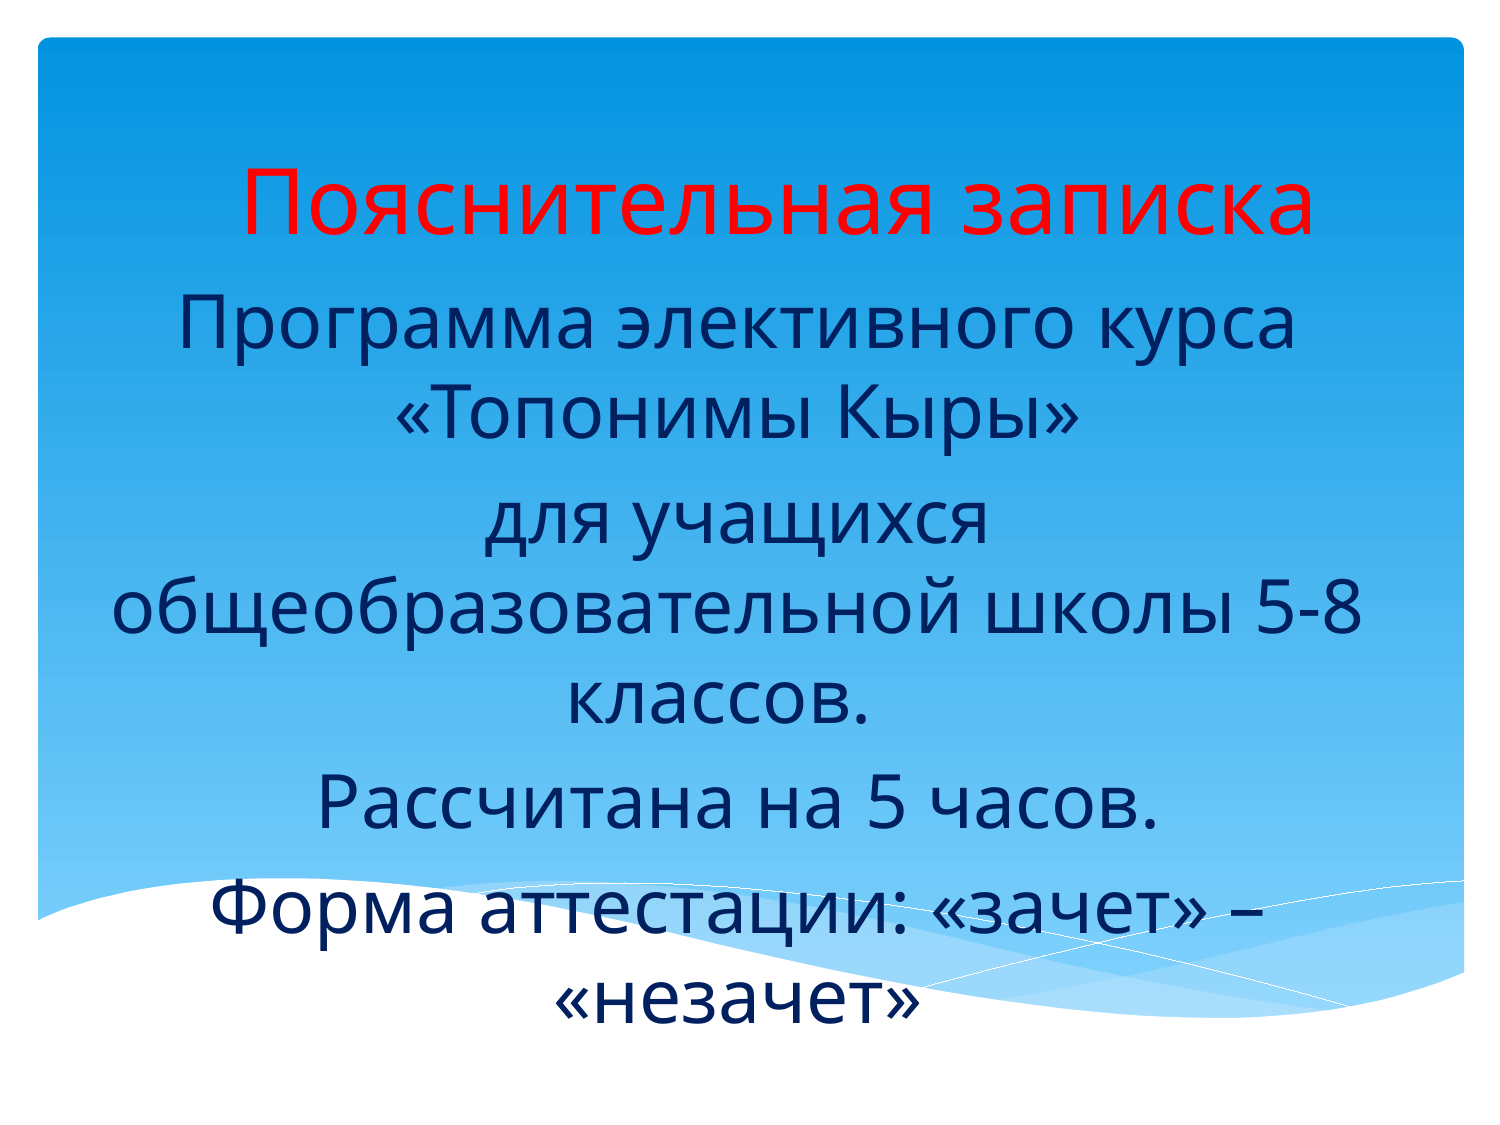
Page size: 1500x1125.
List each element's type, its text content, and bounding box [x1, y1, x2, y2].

title Пояснительная записка [147, 90, 1412, 261]
subtitle Программа элективного курса «Топонимы Кыры» для учащихся общеобразовательной школы 5-8 классов. Рассчитана на 5 часов. Форма аттестации: «зачет» – «незачет» [41, 265, 1436, 638]
